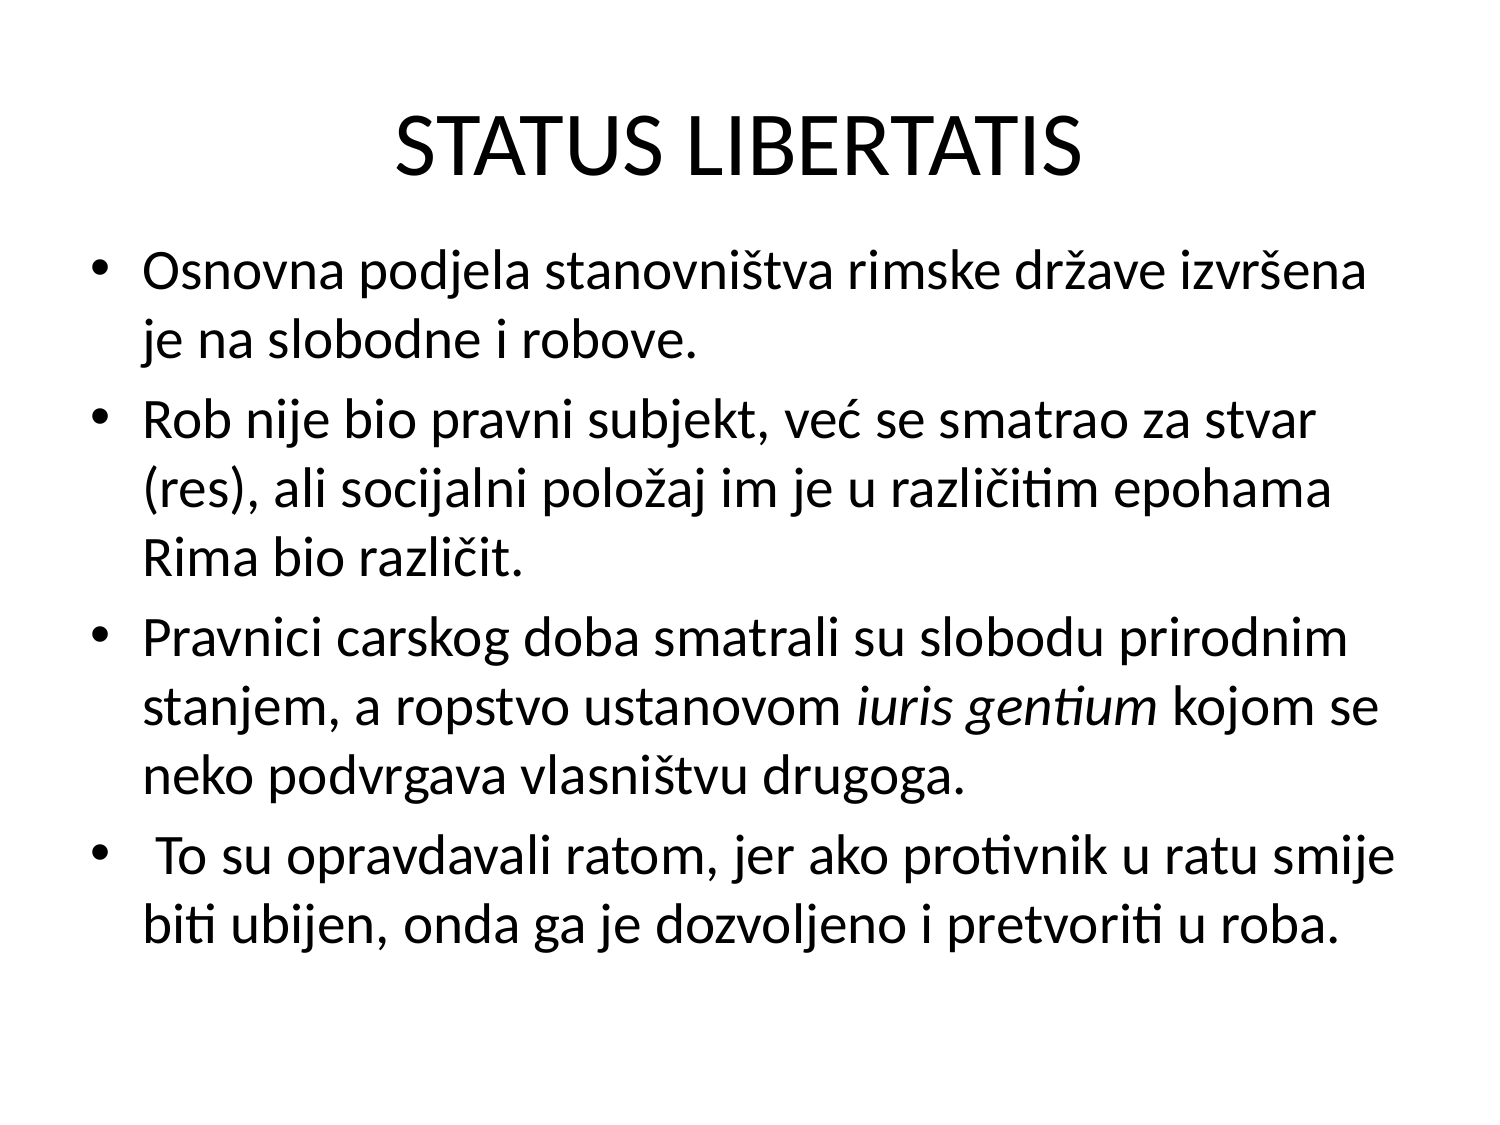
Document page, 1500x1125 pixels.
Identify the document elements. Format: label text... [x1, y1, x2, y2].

list Osnovna podjela stanovništva rimske države izvršena je na slobodne i robove. Rob nije bio pravni subjekt, već se smatrao za stvar (res), ali socijalni položaj im je u različitim epohama Rima bio različit. Pravnici carskog doba smatrali su slobodu prirodnim stanjem, a ropstvo ustanovom iuris gentium kojom se neko podvrgava vlasništvu drugoga. To su opravdavali ratom, jer ako protivnik u ratu smije biti ubijen, onda ga je dozvoljeno i pretvoriti u roba. [75, 224, 1425, 1063]
title STATUS LIBERTATIS [75, 45, 1425, 224]
